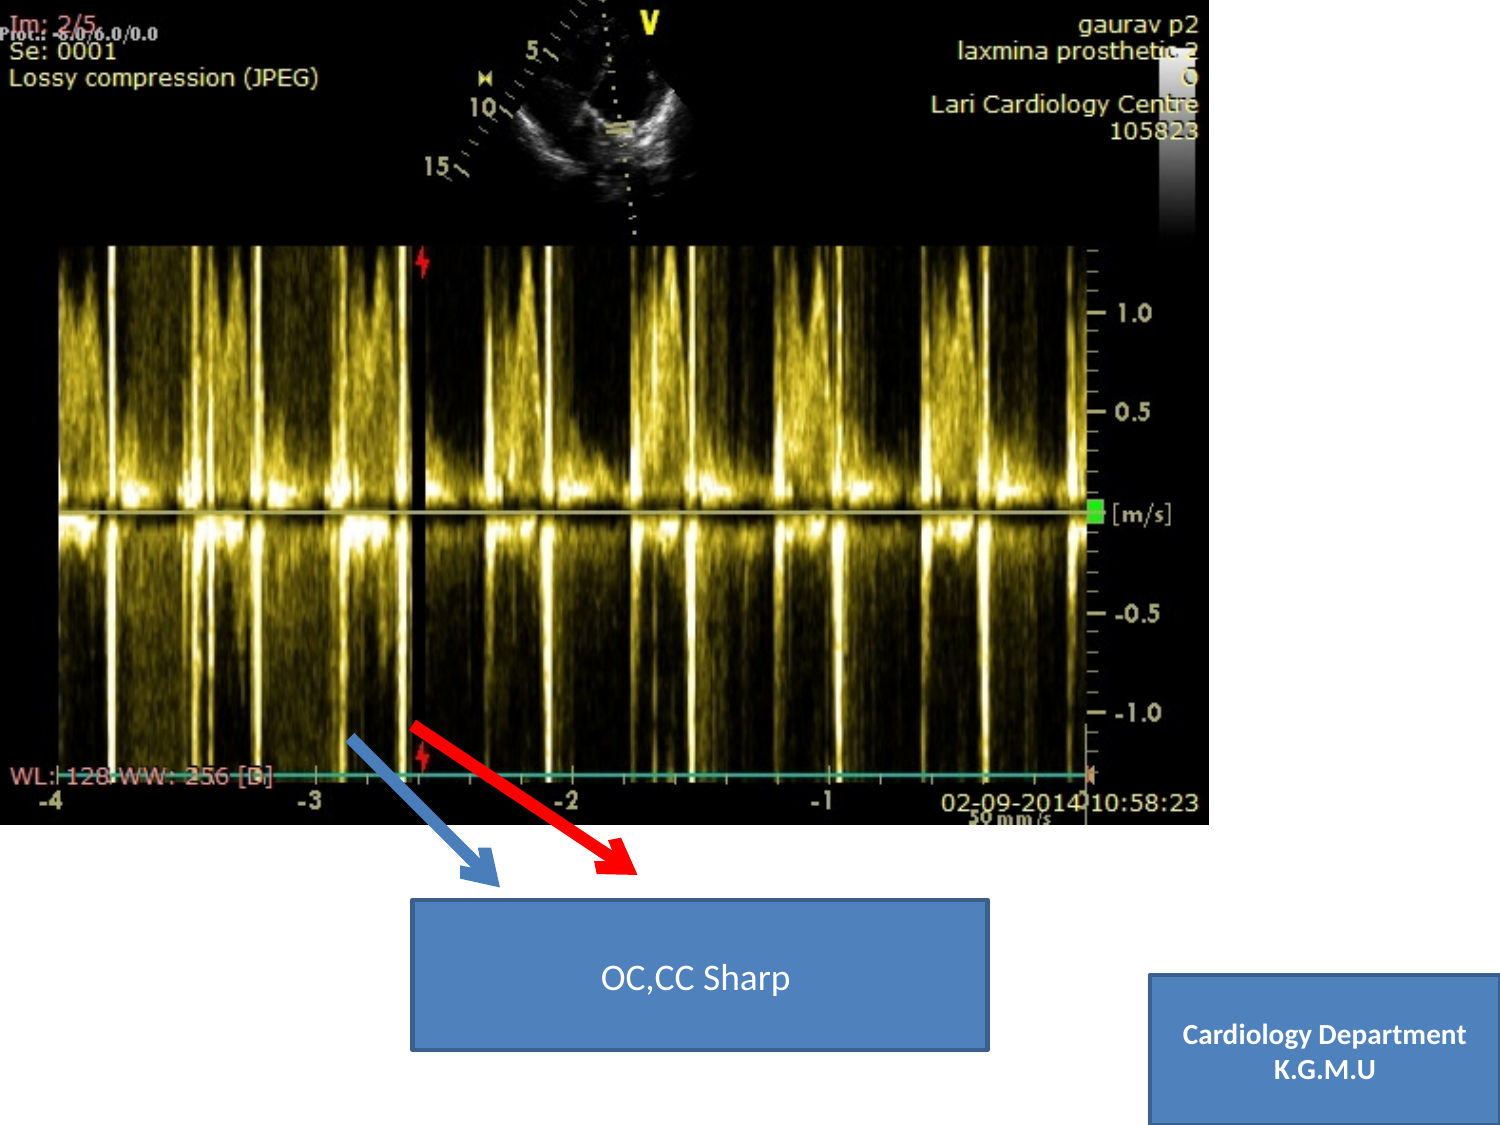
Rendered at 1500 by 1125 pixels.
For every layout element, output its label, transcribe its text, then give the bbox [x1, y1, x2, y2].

picture [0, 0, 1210, 826]
text_box Cardiology Department K.G.M.U [1148, 973, 1500, 1125]
text_box OC,CC Sharp [410, 898, 990, 1052]
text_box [349, 737, 501, 888]
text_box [412, 724, 638, 876]
